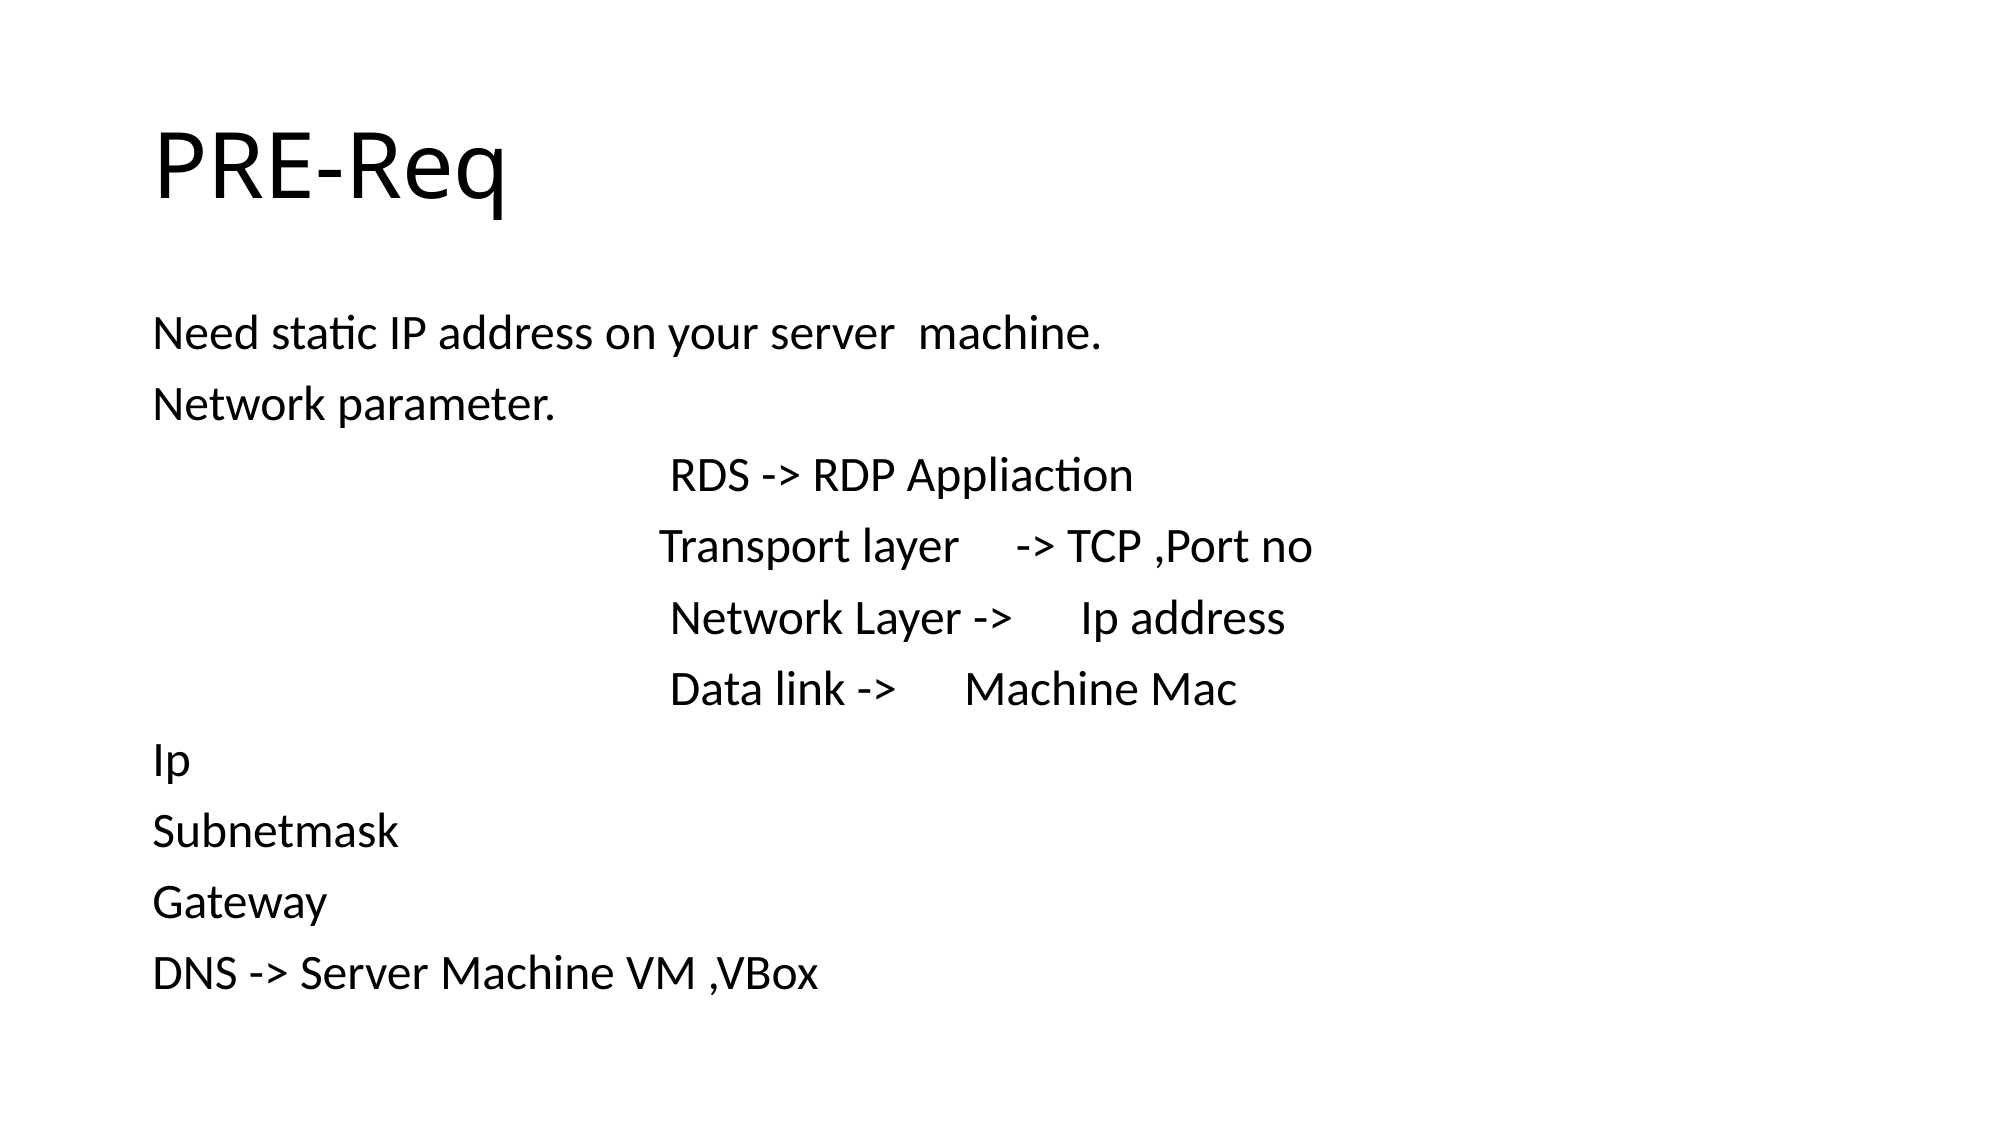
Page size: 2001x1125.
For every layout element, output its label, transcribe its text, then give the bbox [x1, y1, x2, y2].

title PRE-Req [137, 59, 1863, 278]
list Need static IP address on your server machine. Network parameter. RDS -> RDP Appliaction Transport layer -> TCP ,Port no Network Layer -> Ip address Data link -> Machine Mac Ip Subnetmask Gateway DNS -> Server Machine VM ,VBox [137, 299, 1863, 1014]
